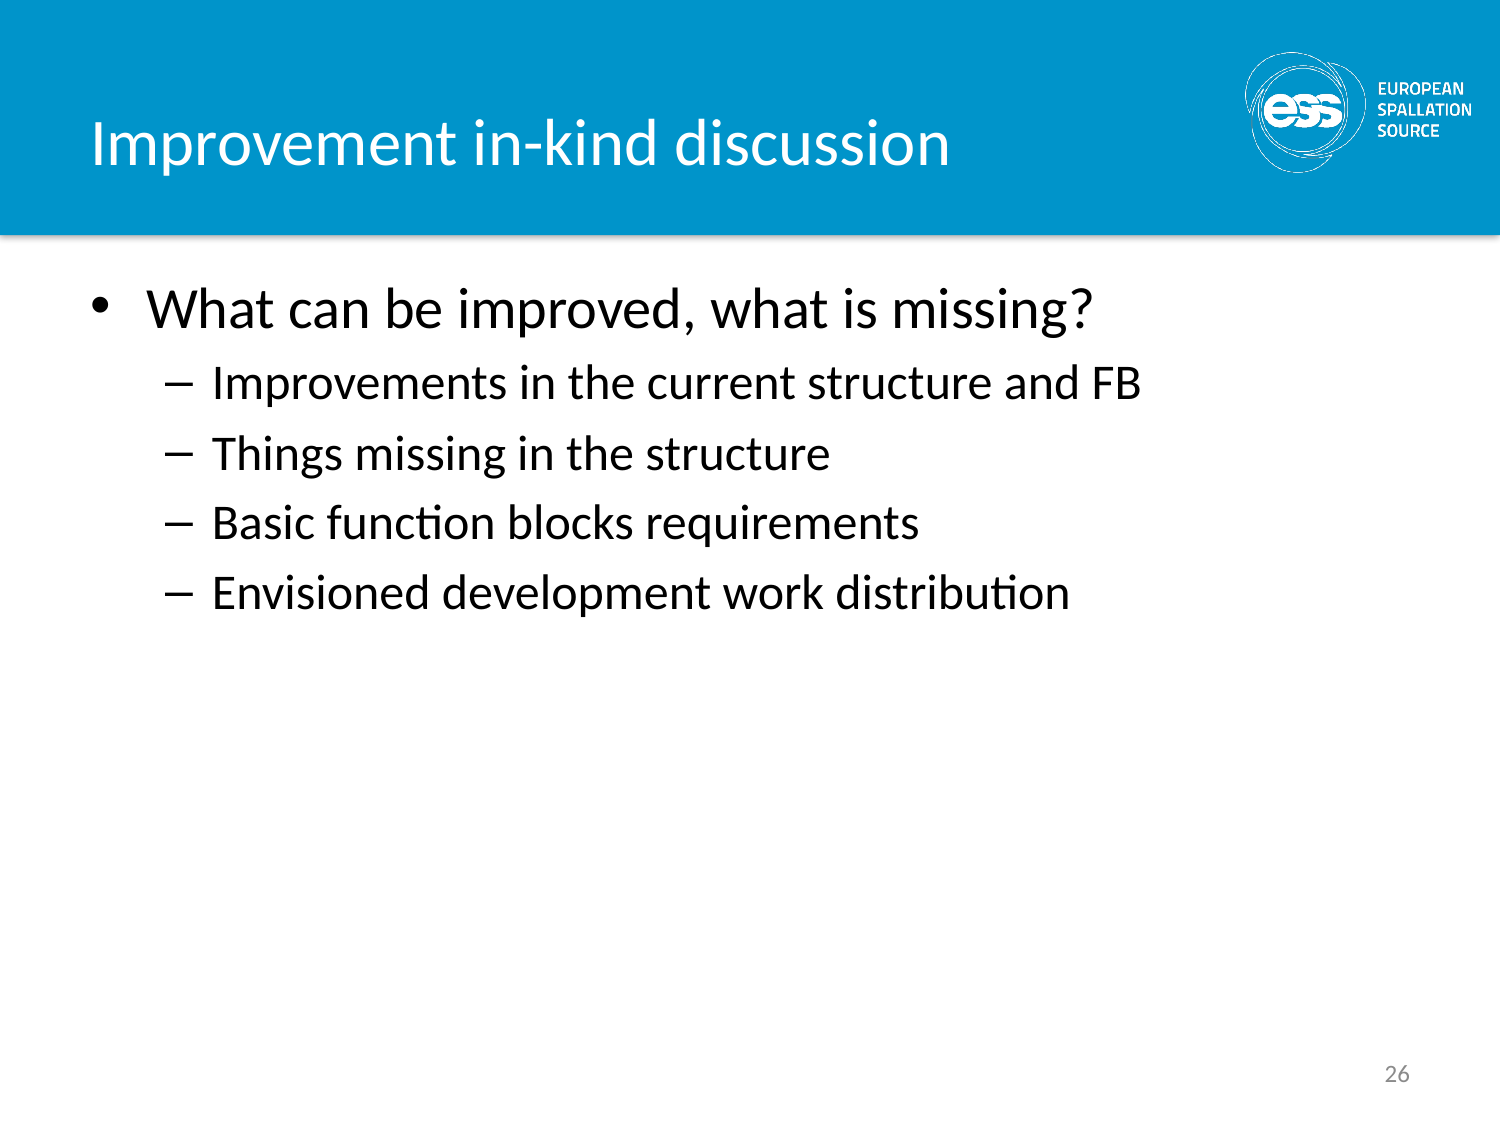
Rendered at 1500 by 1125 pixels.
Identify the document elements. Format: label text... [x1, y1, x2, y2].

picture [1418, 104, 1423, 115]
picture [1423, 83, 1430, 94]
picture [1422, 125, 1428, 134]
list What can be improved, what is missing? Improvements in the current structure and FB Things missing in the structure Basic function blocks requirements Envisioned development work distribution [75, 262, 1425, 1005]
picture [1443, 86, 1450, 93]
title Improvement in-kind discussion [75, 45, 1247, 233]
picture [1389, 104, 1393, 115]
picture [1432, 125, 1438, 136]
picture [1379, 83, 1385, 94]
picture [1398, 109, 1406, 115]
picture [1264, 94, 1342, 127]
slide_number 26 [1074, 1042, 1425, 1103]
picture [1409, 104, 1415, 115]
picture [1454, 83, 1458, 94]
picture [1400, 83, 1407, 94]
picture [1436, 104, 1444, 115]
